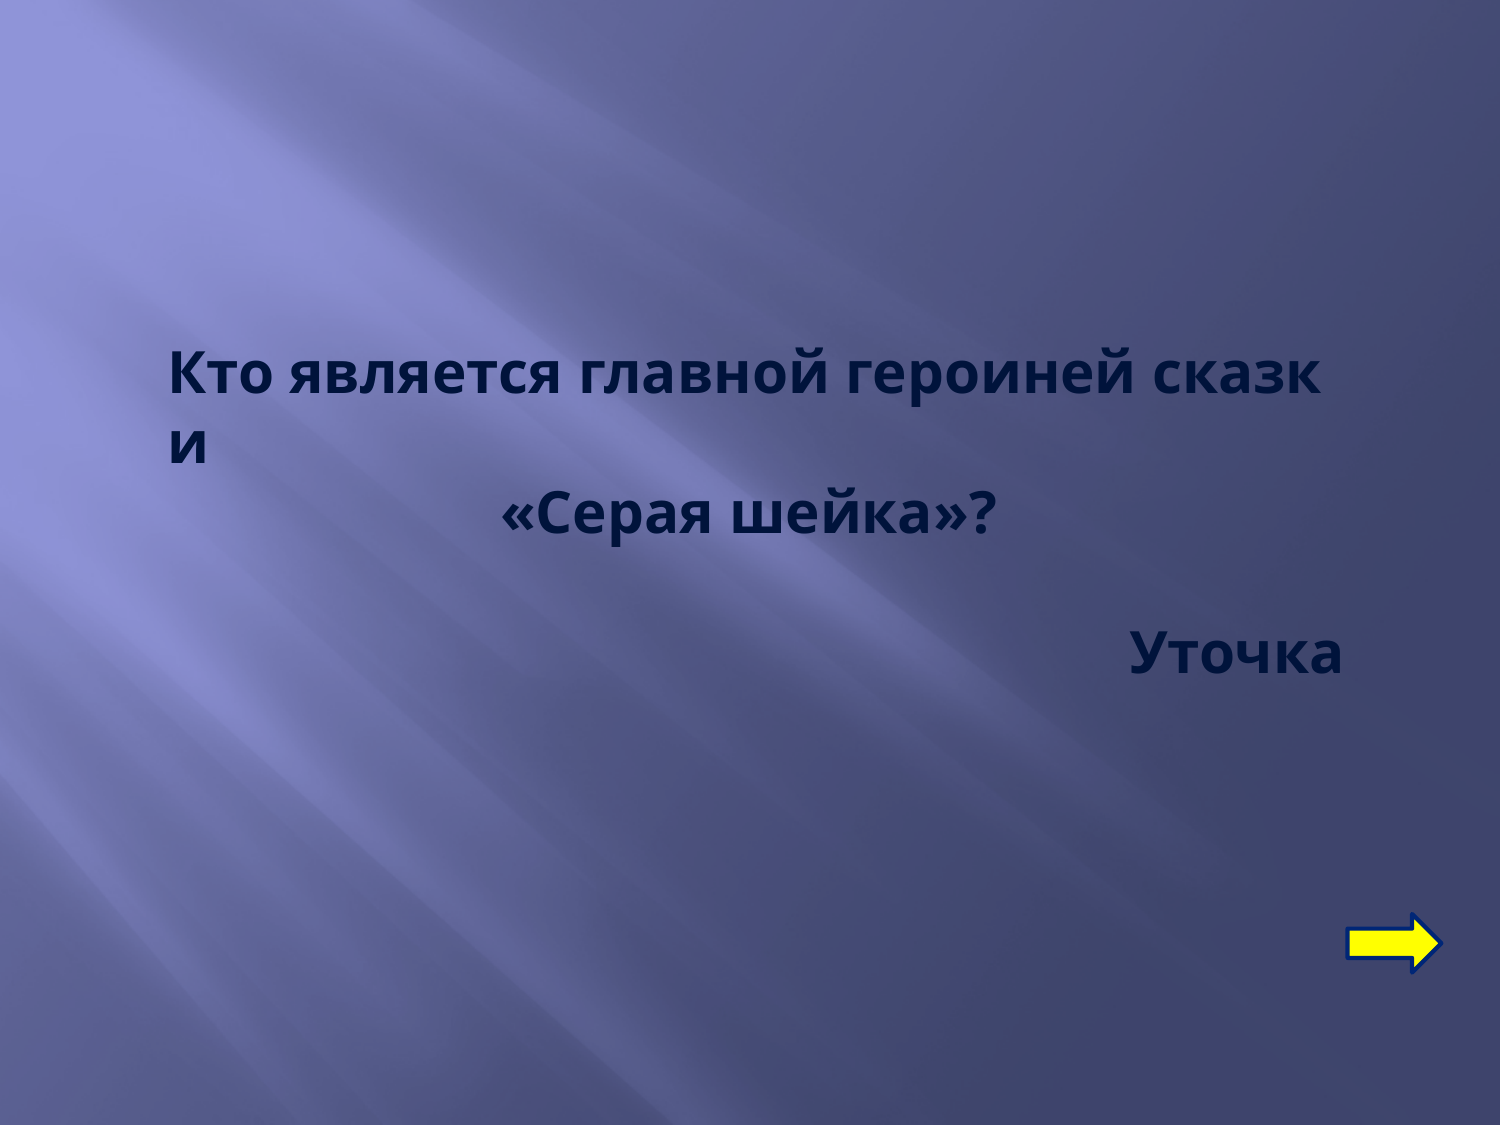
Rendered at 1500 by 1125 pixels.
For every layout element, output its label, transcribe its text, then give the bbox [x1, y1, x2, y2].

text_box [1345, 912, 1444, 975]
text_box Кто является главной героиней сказки «Серая шейка»? Уточка [152, 328, 1360, 693]
